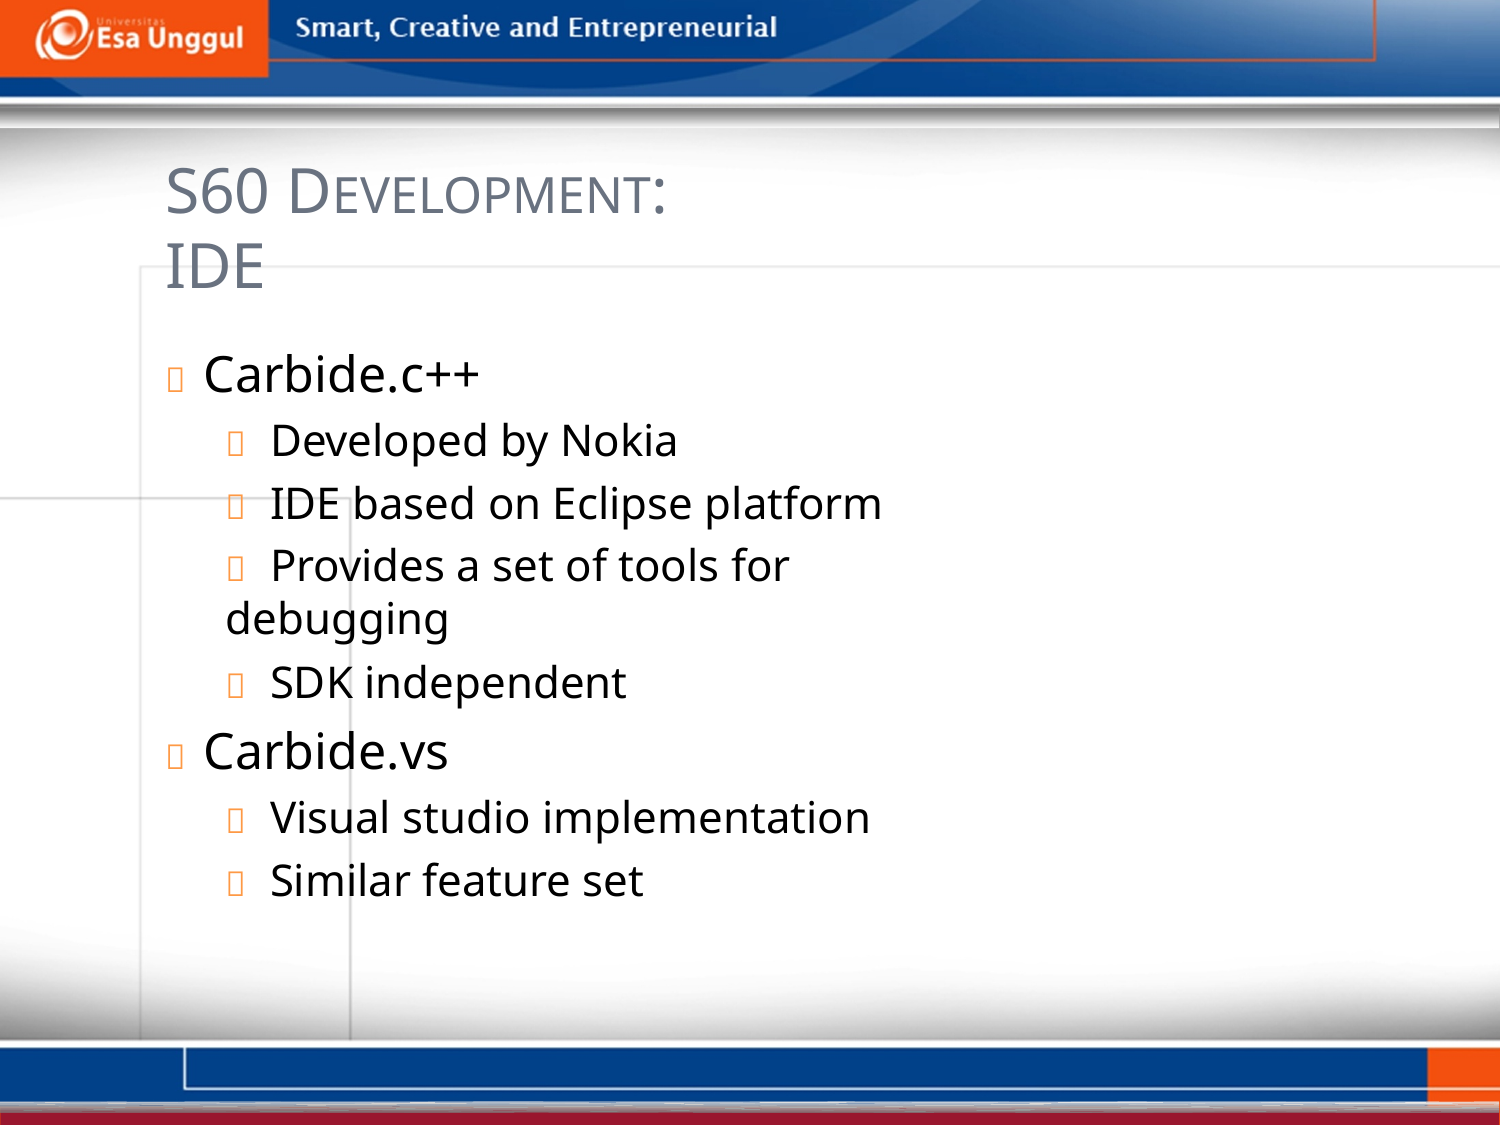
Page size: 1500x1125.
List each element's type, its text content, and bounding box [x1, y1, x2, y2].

picture [0, 128, 1500, 1101]
text_box S60 DEVELOPMENT: IDE  Carbide.c++  Developed by Nokia  IDE based on Eclipse platform  Provides a set of tools for debugging  SDK independent  Carbide.vs  Visual studio implementation  Similar feature set [162, 159, 1008, 858]
text_box [0, 1113, 1500, 1125]
picture [0, 0, 1500, 109]
